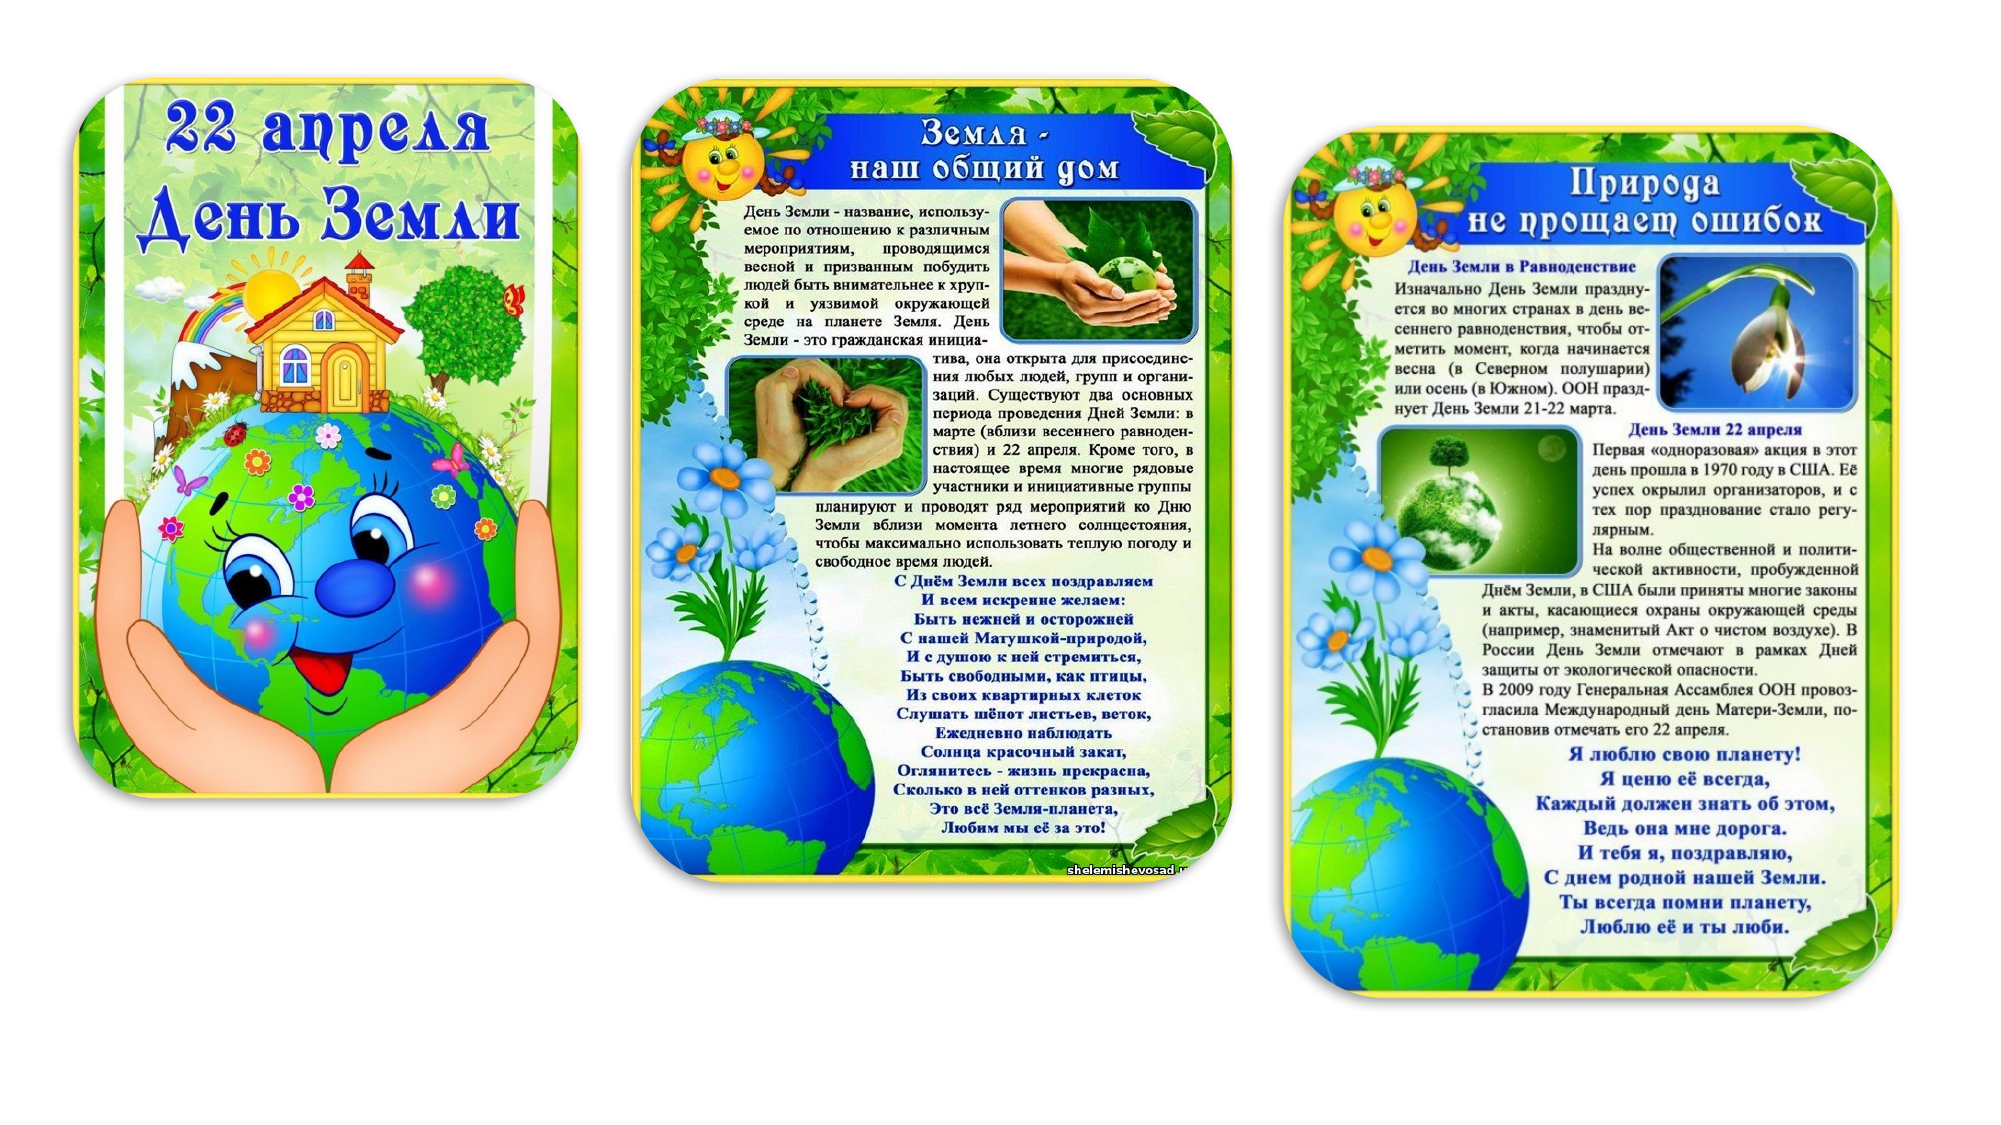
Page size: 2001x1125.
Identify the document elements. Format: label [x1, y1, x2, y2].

picture [630, 77, 1235, 884]
picture [1282, 125, 1899, 999]
picture [72, 77, 583, 799]
